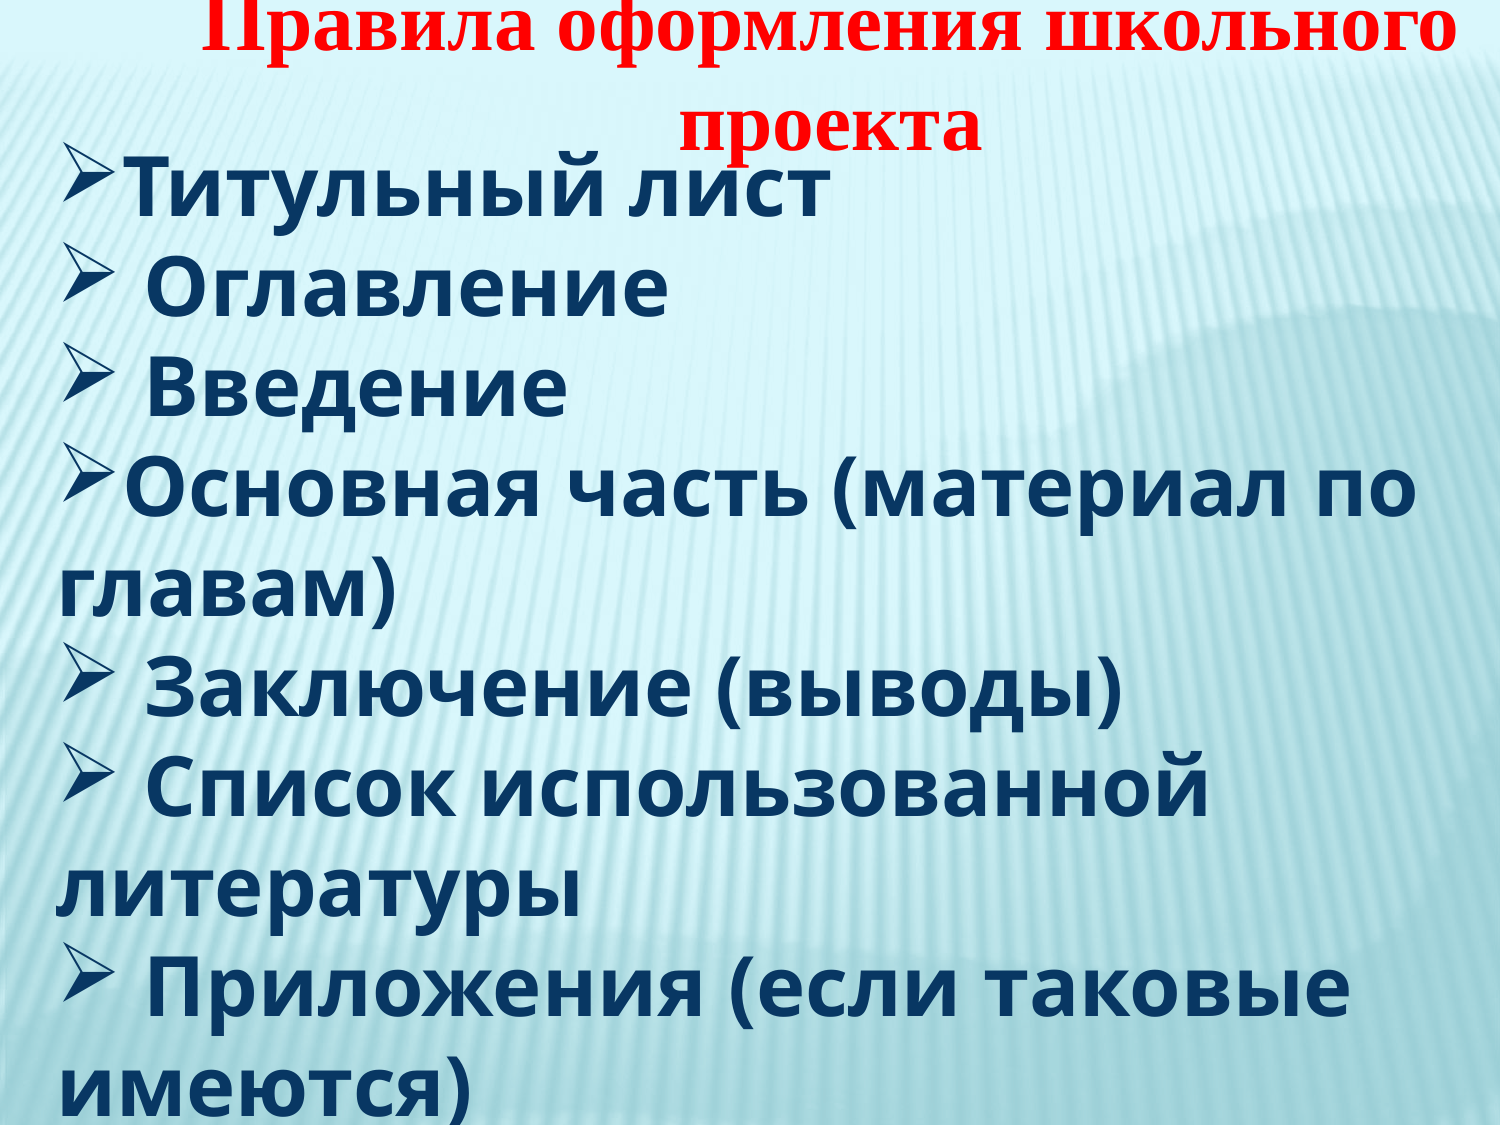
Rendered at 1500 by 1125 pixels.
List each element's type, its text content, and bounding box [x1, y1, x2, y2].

text_box Титульный лист Оглавление Введение Основная часть (материал по главам) Заключение (выводы) Список использованной литературы Приложения (если таковые имеются) [41, 125, 1500, 1125]
text_box Правила оформления школьного проекта [38, 0, 1500, 175]
